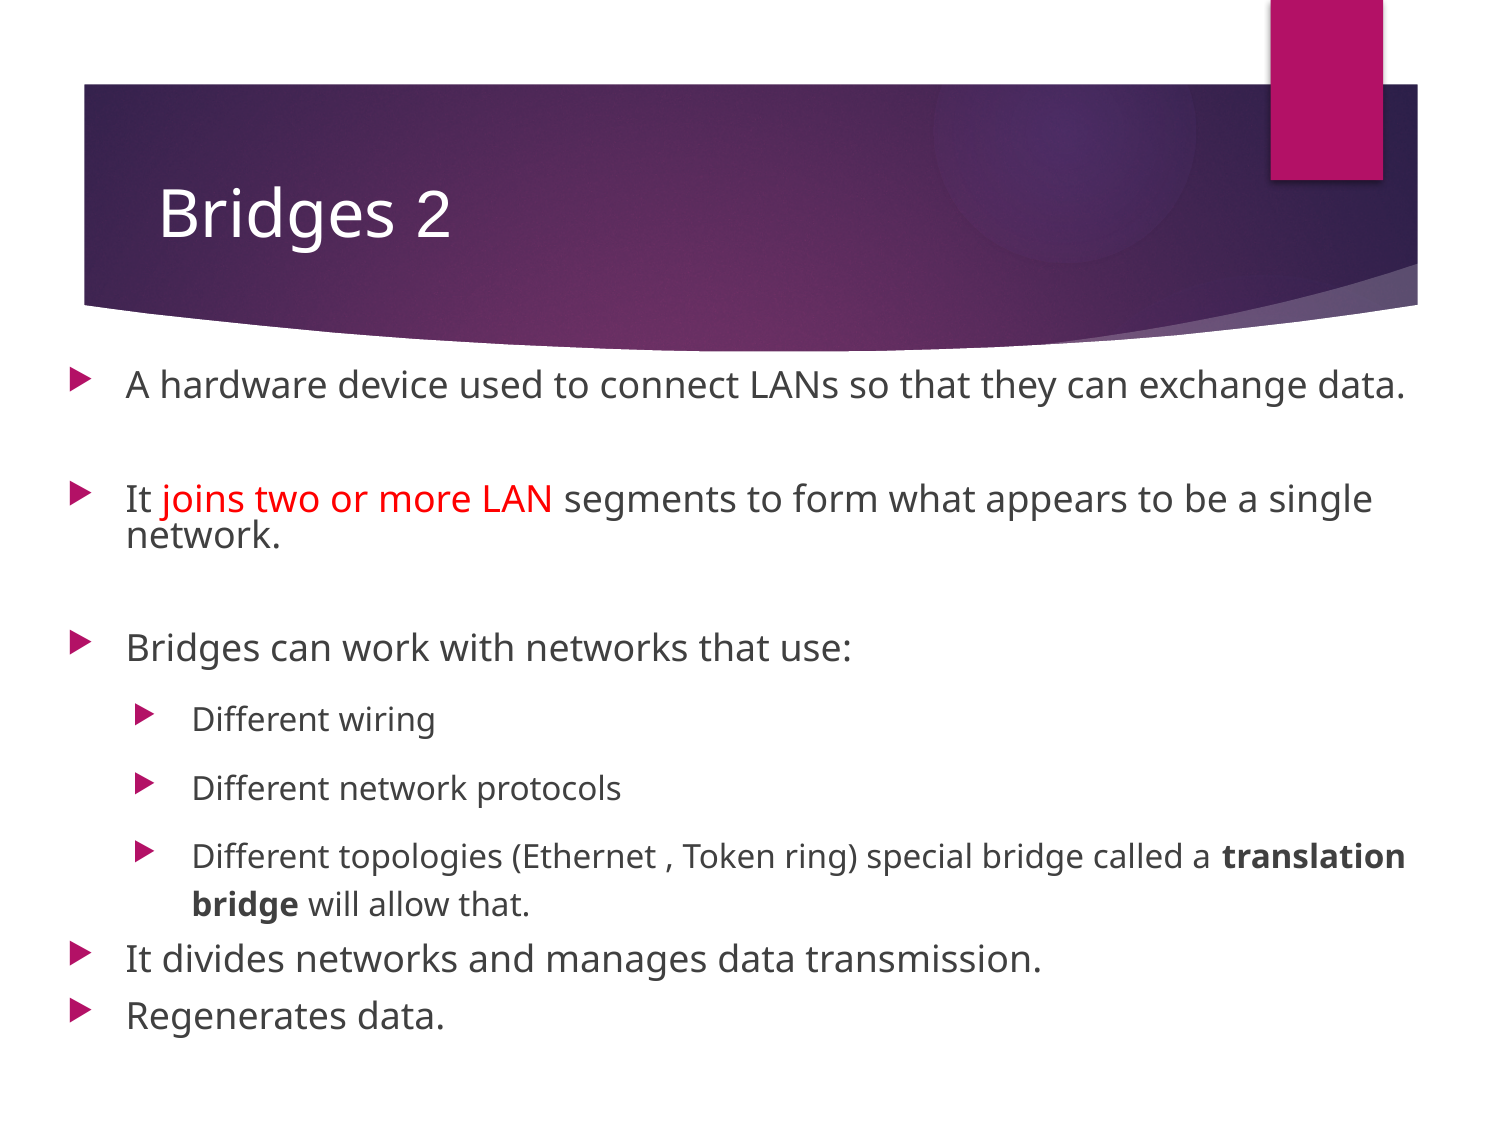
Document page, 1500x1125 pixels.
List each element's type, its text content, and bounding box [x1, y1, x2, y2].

title 2 Bridges [142, 152, 1183, 269]
list A hardware device used to connect LANs so that they can exchange data. It joins two or more LAN segments to form what appears to be a single network. Bridges can work with networks that use: Different wiring Different network protocols Different topologies (Ethernet , Token ring) special bridge called a translation bridge will allow that. It divides networks and manages data transmission. Regenerates data. [37, 362, 1450, 1030]
